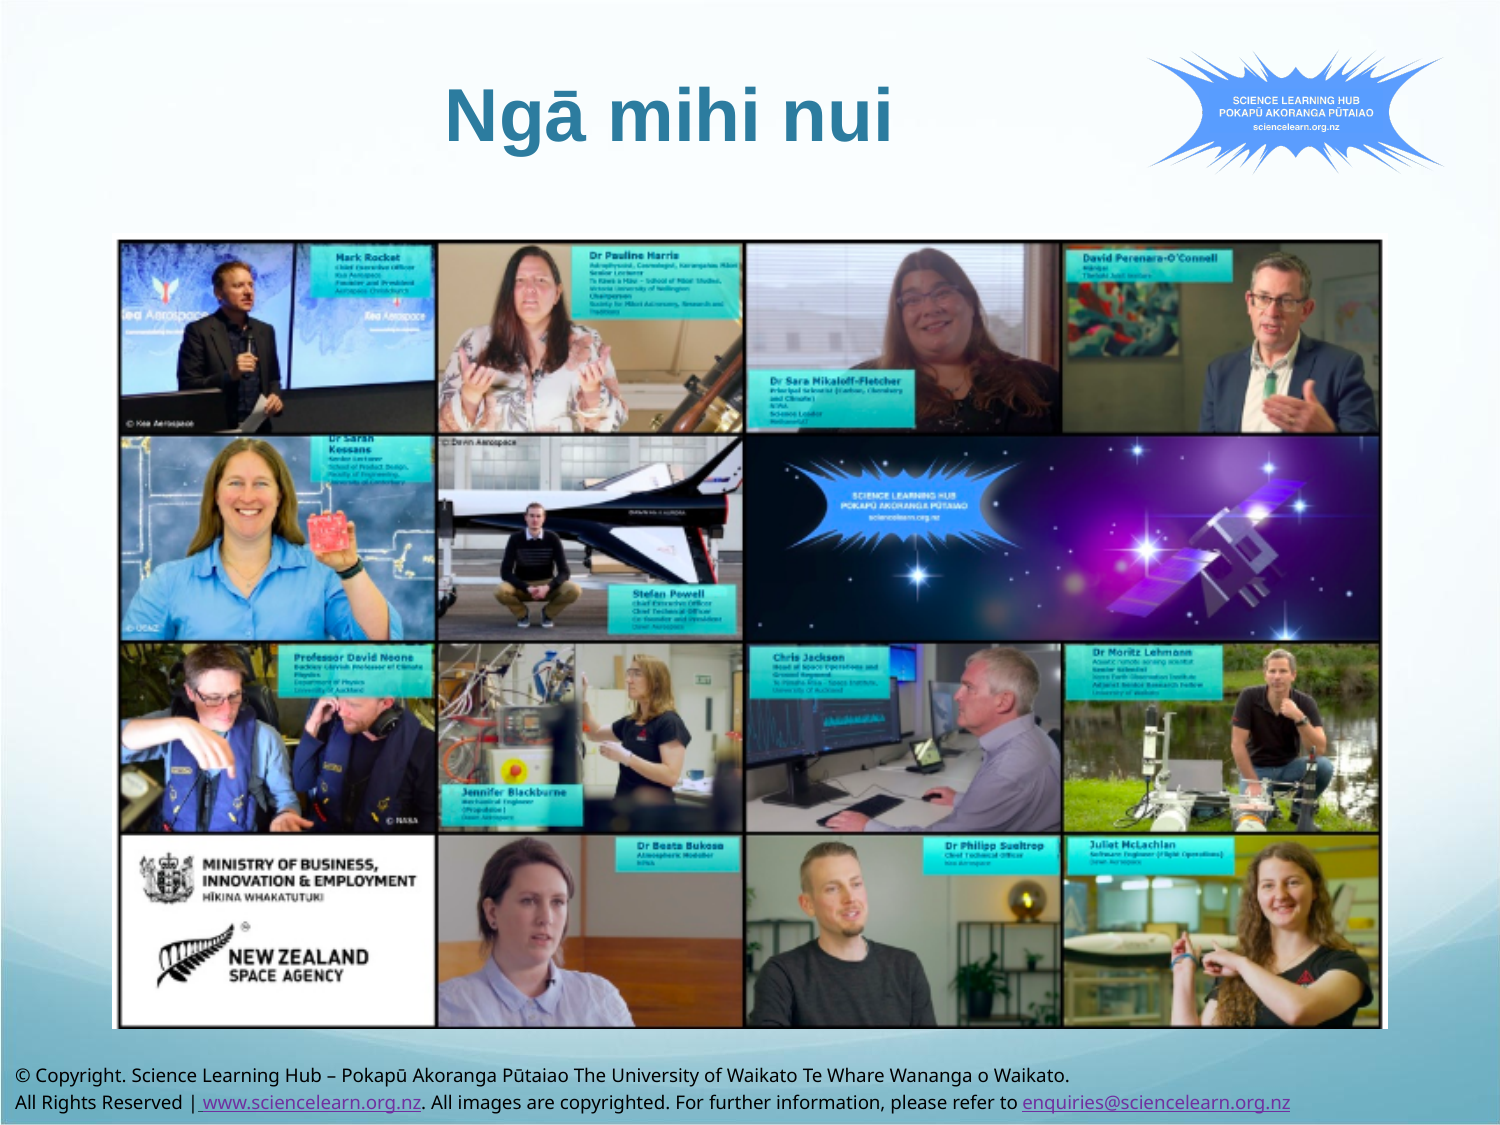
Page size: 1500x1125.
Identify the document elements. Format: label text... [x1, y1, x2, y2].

text_box © Copyright. Science Learning Hub – Pokapū Akoranga Pūtaiao The University of Waikato Te Whare Wananga o Waikato. All Rights Reserved | www.sciencelearn.org.nz. All images are copyrighted. For further information, please refer to enquiries@sciencelearn.org.nz [0, 1045, 1500, 1125]
picture [0, 0, 1500, 1045]
title Ngā mihi nui [102, 63, 1238, 172]
